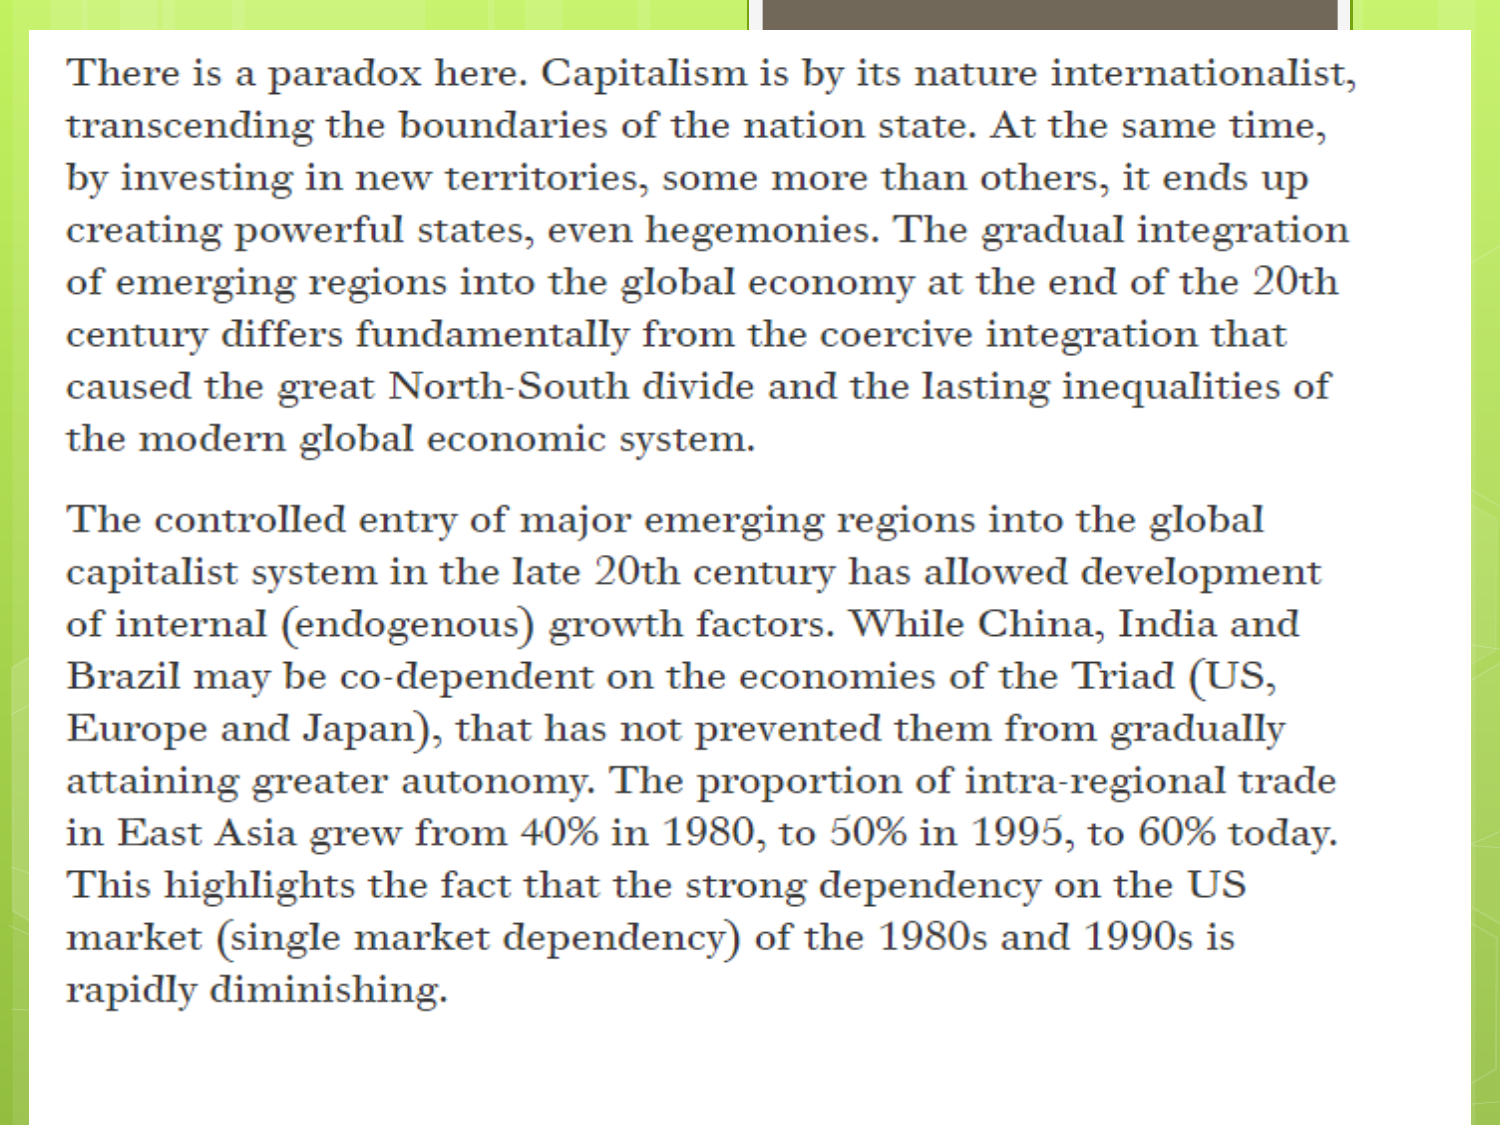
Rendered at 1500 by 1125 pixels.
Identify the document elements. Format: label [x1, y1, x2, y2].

list [29, 30, 1471, 1125]
